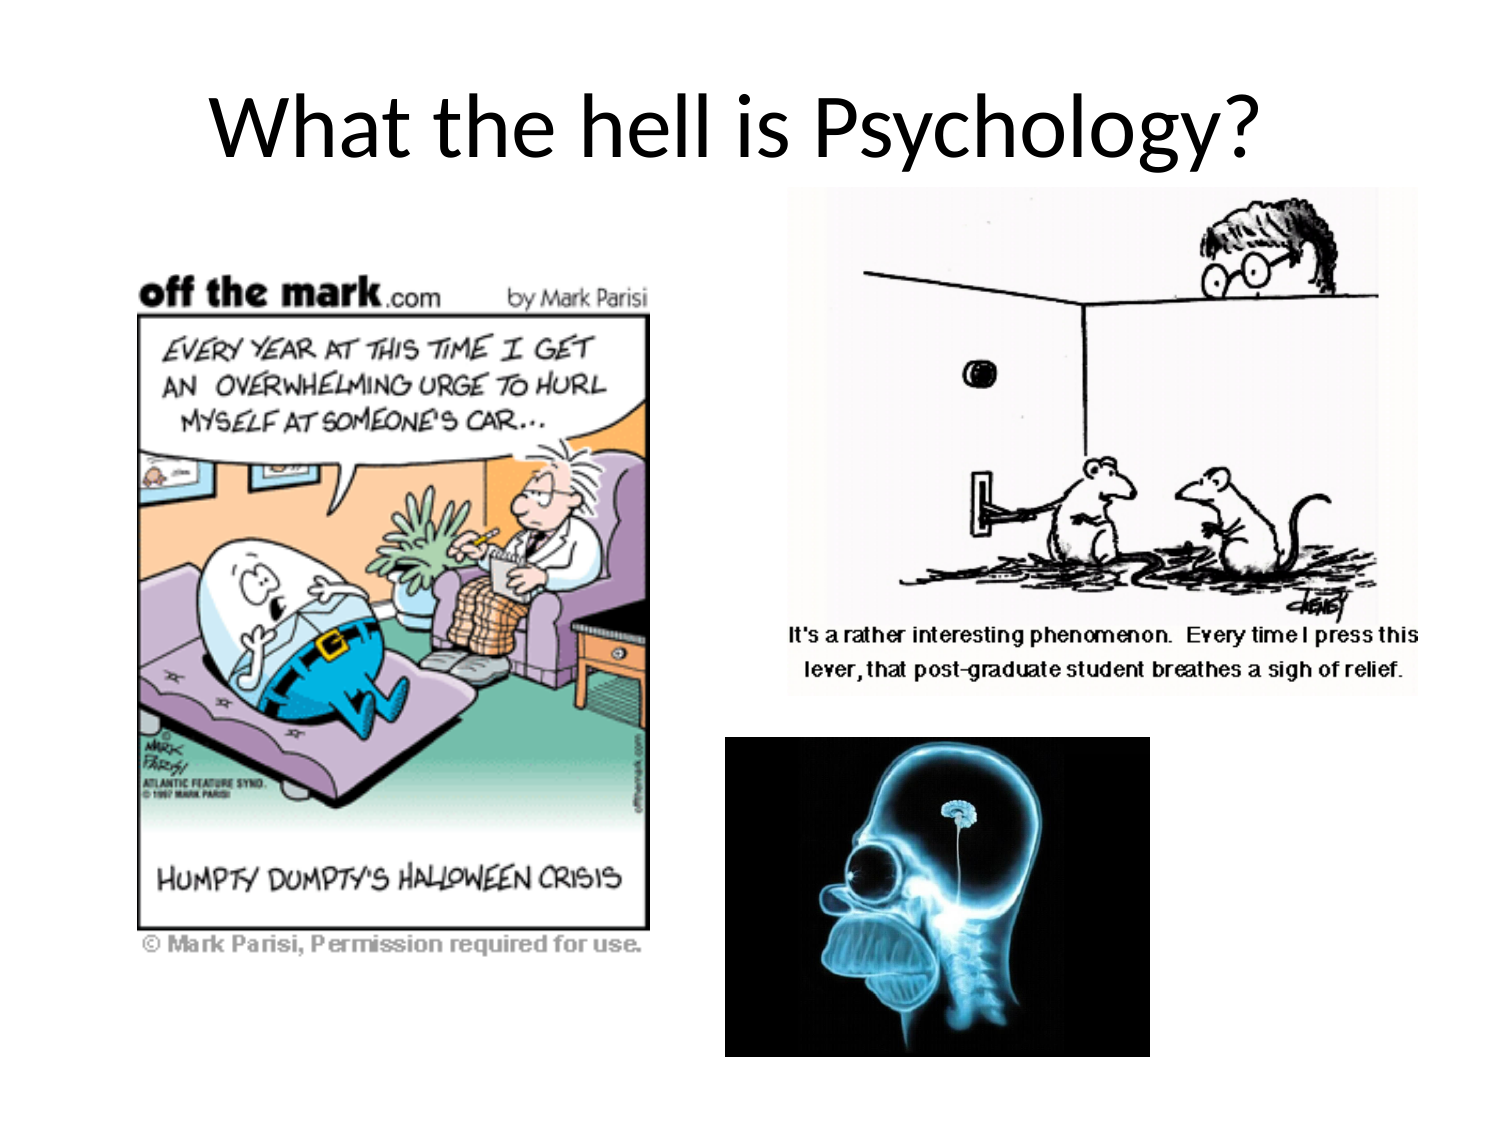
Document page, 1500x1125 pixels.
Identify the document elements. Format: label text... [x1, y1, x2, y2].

picture [724, 737, 1151, 1057]
picture [787, 187, 1418, 696]
title What the hell is Psychology? [99, 0, 1375, 242]
picture [137, 274, 651, 959]
